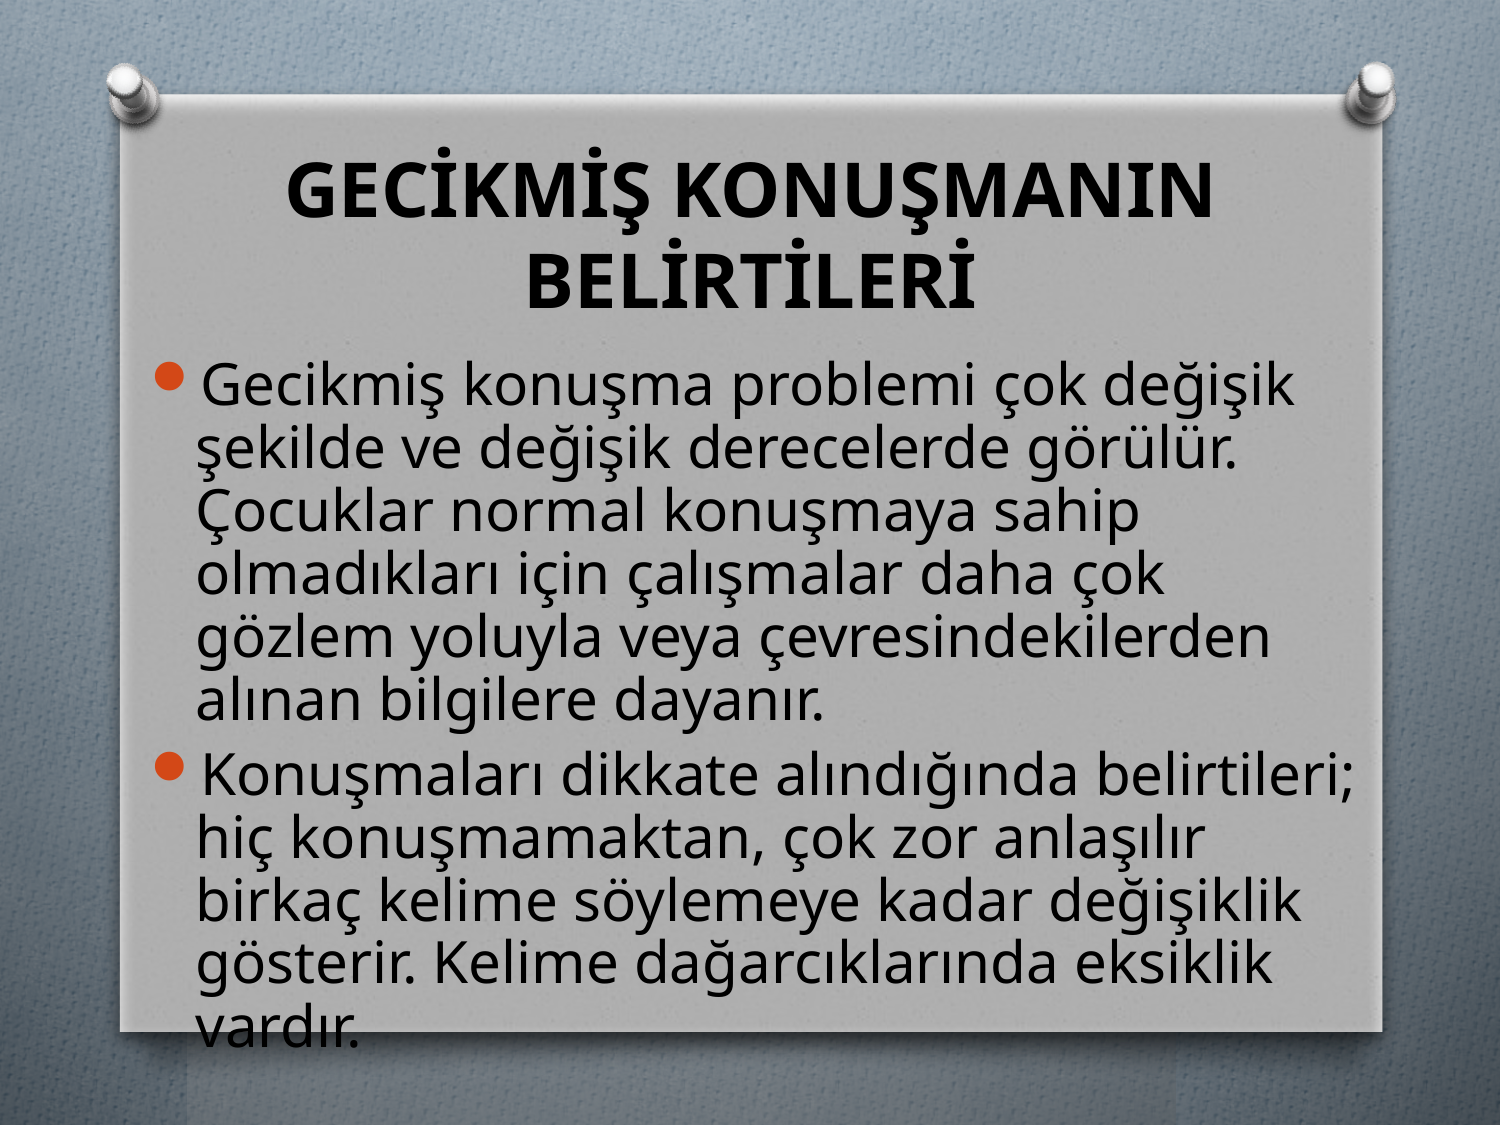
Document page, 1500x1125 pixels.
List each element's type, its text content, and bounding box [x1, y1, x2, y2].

list Gecikmiş konuşma problemi çok değişik şekilde ve değişik derecelerde görülür. Çocuklar normal konuşmaya sahip olmadıkları için çalışmalar daha çok gözlem yoluyla veya çevresindekilerden alınan bilgilere dayanır. Konuşmaları dikkate alındığında belirtileri; hiç konuşmamaktan, çok zor anlaşılır birkaç kelime söylemeye kadar değişiklik gösterir. Kelime dağarcıklarında eksiklik vardır. [135, 347, 1376, 939]
title GECİKMİŞ KONUŞMANIN BELİRTİLERİ [179, 134, 1323, 332]
picture [1317, 35, 1439, 156]
picture [75, 29, 198, 153]
